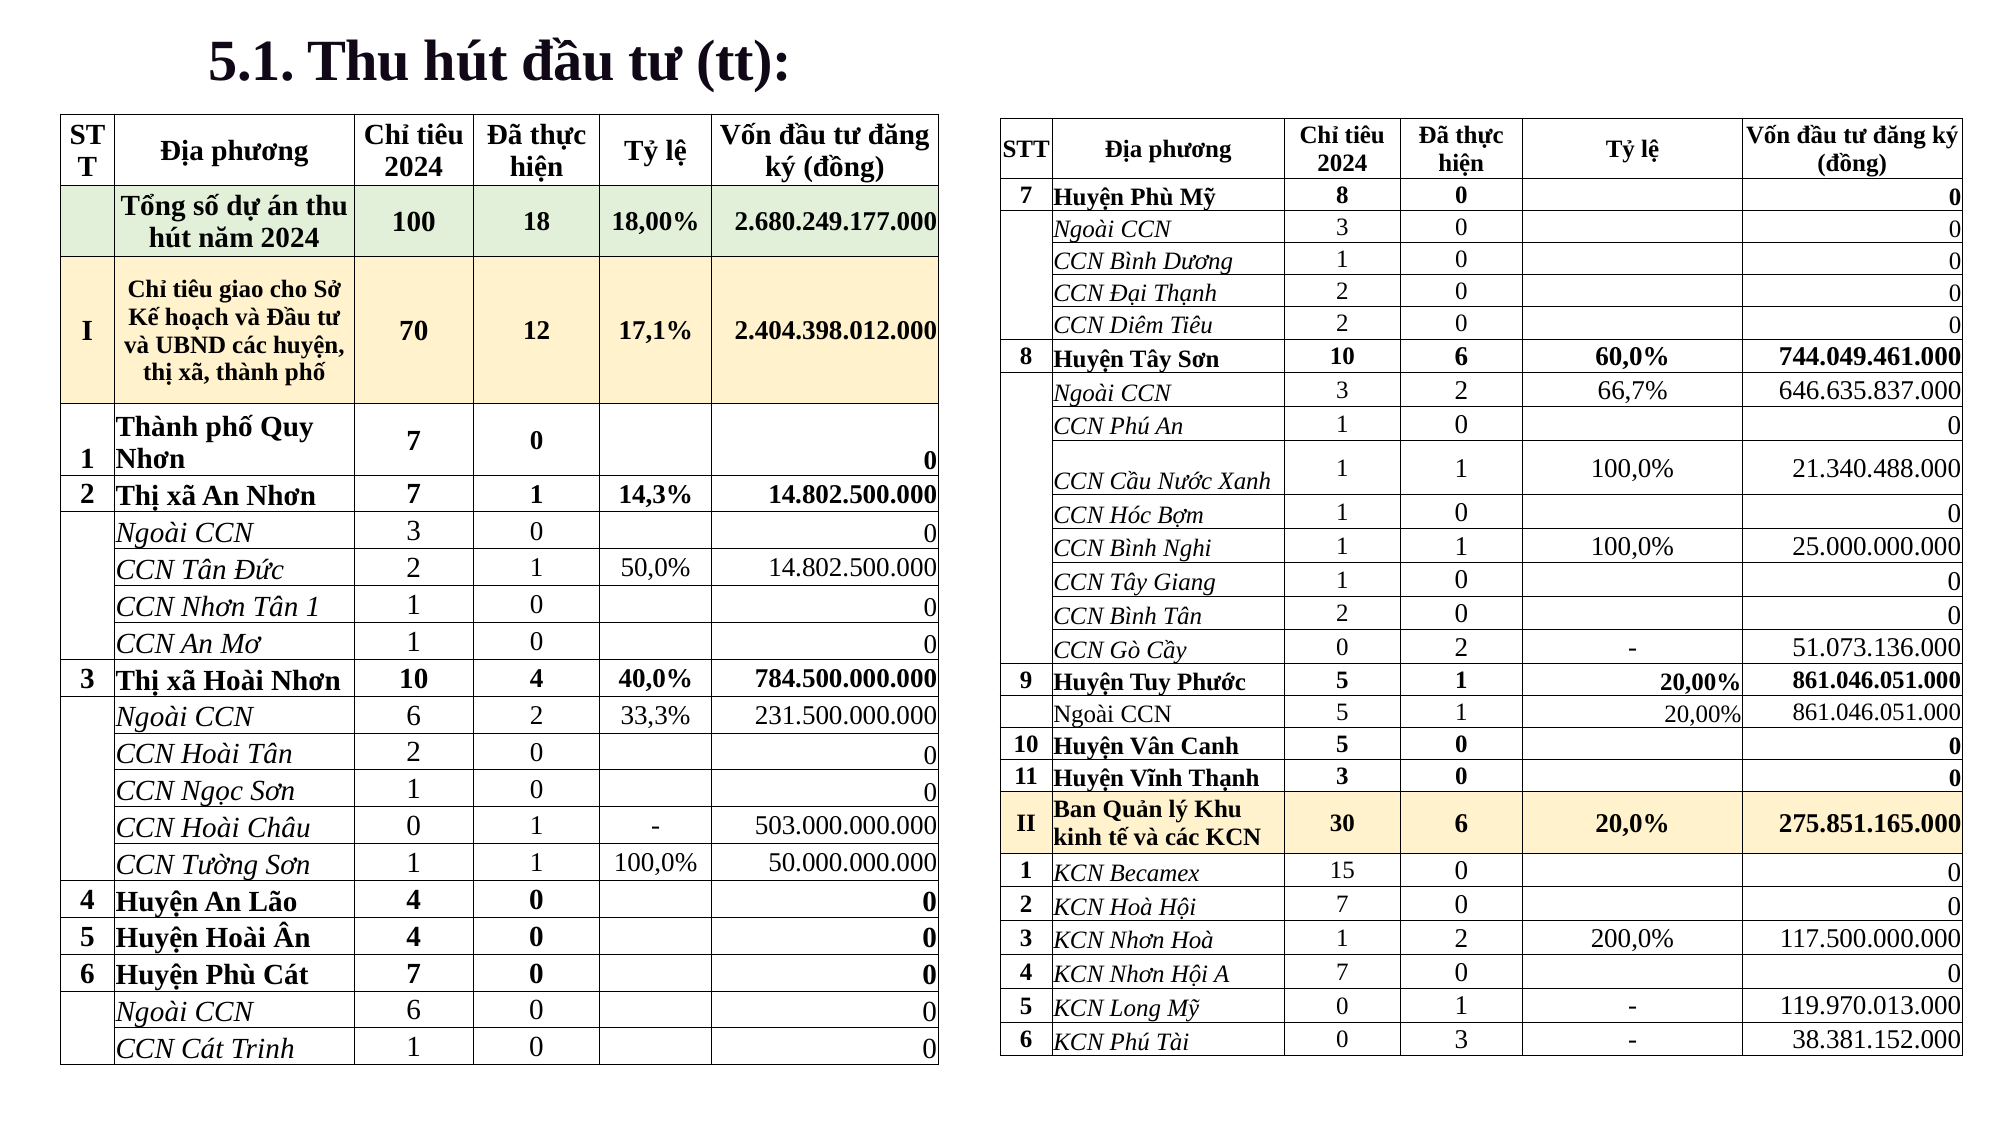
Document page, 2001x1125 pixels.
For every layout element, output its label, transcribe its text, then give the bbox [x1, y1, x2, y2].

table_cell 2 [474, 697, 599, 733]
table_cell 0 [355, 807, 473, 843]
table_cell 3 [61, 660, 114, 696]
table_cell 12 [474, 257, 599, 403]
table_cell [1001, 211, 1052, 339]
table_cell 0 [474, 586, 599, 622]
table_cell [1001, 696, 1052, 727]
table_cell 0 [1743, 179, 1962, 210]
table_cell [1523, 728, 1742, 759]
table_cell 5 [61, 918, 114, 954]
table_cell [1523, 307, 1742, 339]
table_cell Huyện Vĩnh Thạnh [1053, 760, 1284, 791]
table_cell 0 [1401, 307, 1522, 339]
table_cell 1 [474, 844, 599, 880]
table_cell Ngoài CCN [1053, 373, 1284, 406]
table_cell 2.404.398.012.000 [712, 257, 938, 403]
table_cell 0 [712, 881, 938, 917]
table_cell Chỉ tiêu giao cho Sở Kế hoạch và Đầu tư và UBND các huyện, thị xã, thành phố [115, 257, 354, 403]
table_cell 0 [1401, 728, 1522, 759]
table_cell 1 [1401, 989, 1522, 1022]
table_cell 0 [474, 770, 599, 806]
table_cell 1 [1401, 529, 1522, 562]
table_cell 1 [474, 549, 599, 585]
table_cell 0 [1285, 1023, 1400, 1055]
table_cell 10 [355, 660, 473, 696]
table_cell 0 [474, 955, 599, 991]
table_cell 0 [1401, 597, 1522, 629]
table_header Tỷ lệ [1523, 119, 1742, 178]
table_cell - [1523, 1023, 1742, 1055]
table_cell CCN Cầu Nước Xanh [1053, 441, 1284, 494]
table_cell 2 [1001, 887, 1052, 920]
table_cell [600, 955, 711, 991]
table_cell 1 [1285, 529, 1400, 562]
table_cell 2 [355, 734, 473, 769]
table_cell Huyện Hoài Ân [115, 918, 354, 954]
table_cell 1 [1285, 441, 1400, 494]
table_header Chỉ tiêu 2024 [355, 115, 473, 185]
table_cell 3 [1401, 1023, 1522, 1055]
table_cell [1523, 407, 1742, 440]
table_cell 0 [1743, 955, 1962, 988]
table_cell 1 [355, 586, 473, 622]
table_cell 40,0% [600, 660, 711, 696]
table_cell 50,0% [600, 549, 711, 585]
table_header Vốn đầu tư đăng ký (đồng) [712, 115, 938, 185]
table_cell 0 [1743, 407, 1962, 440]
table_cell - [1523, 630, 1742, 663]
table_cell 6 [1401, 340, 1522, 372]
table_cell 18 [474, 186, 599, 256]
table_cell 0 [712, 623, 938, 659]
table_cell 7 [355, 476, 473, 511]
table_cell 0 [1743, 275, 1962, 306]
table_cell 1 [61, 404, 114, 475]
table_cell 3 [1285, 373, 1400, 406]
table_cell 8 [1285, 179, 1400, 210]
table_cell 7 [355, 404, 473, 475]
table_cell 3 [1285, 211, 1400, 242]
table_cell 1 [355, 623, 473, 659]
table_cell 38.381.152.000 [1743, 1023, 1962, 1055]
table_cell Ban Quản lý Khu kinh tế và các KCN [1053, 792, 1284, 853]
table_cell - [1523, 989, 1742, 1022]
table_cell 10 [1285, 340, 1400, 372]
table_cell Tổng số dự án thu hút năm 2024 [115, 186, 354, 256]
table_cell 4 [355, 918, 473, 954]
table_cell [61, 512, 114, 659]
table_cell CCN Bình Dương [1053, 243, 1284, 274]
table_header Tỷ lệ [600, 115, 711, 185]
table_cell CCN Hoài Tân [115, 734, 354, 769]
table_cell Thị xã An Nhơn [115, 476, 354, 511]
table_cell 0 [712, 404, 938, 475]
table_cell Ngoài CCN [1053, 696, 1284, 727]
table_cell 861.046.051.000 [1743, 664, 1962, 695]
table_cell 200,0% [1523, 921, 1742, 954]
table_cell Thành phố Quy Nhơn [115, 404, 354, 475]
table_cell CCN Tường Sơn [115, 844, 354, 880]
table_cell 10 [1001, 728, 1052, 759]
table_header Đã thực hiện [474, 115, 599, 185]
table_cell 20,00% [1523, 664, 1742, 695]
table_cell Huyện Tuy Phước [1053, 664, 1284, 695]
table_cell 1 [355, 770, 473, 806]
table_cell 0 [1743, 597, 1962, 629]
table_cell 2 [61, 476, 114, 511]
table_cell Ngoài CCN [115, 697, 354, 733]
table_cell 5 [1285, 696, 1400, 727]
table_cell 4 [474, 660, 599, 696]
table_cell Huyện Phù Mỹ [1053, 179, 1284, 210]
table_cell [600, 992, 711, 1027]
table_cell 0 [712, 992, 938, 1027]
table_header STT [61, 115, 114, 185]
table_cell 2 [1285, 597, 1400, 629]
table_cell 66,7% [1523, 373, 1742, 406]
table_cell CCN An Mơ [115, 623, 354, 659]
table_cell 18,00% [600, 186, 711, 256]
table_cell 4 [355, 881, 473, 917]
table_cell 0 [474, 918, 599, 954]
table_cell [1001, 373, 1052, 663]
table_cell [1523, 179, 1742, 210]
table_cell 6 [355, 992, 473, 1027]
table_cell Thị xã Hoài Nhơn [115, 660, 354, 696]
table_cell 2 [1401, 630, 1522, 663]
table_cell CCN Bình Tân [1053, 597, 1284, 629]
table_cell 7 [1001, 179, 1052, 210]
table_cell Huyện Vân Canh [1053, 728, 1284, 759]
table_cell Ngoài CCN [115, 512, 354, 548]
table_cell 0 [474, 623, 599, 659]
table_header Chỉ tiêu 2024 [1285, 119, 1400, 178]
table_cell [1523, 495, 1742, 528]
table_cell 5 [1285, 664, 1400, 695]
table_cell 30 [1285, 792, 1400, 853]
table_cell 6 [1401, 792, 1522, 853]
table_cell CCN Tân Đức [115, 549, 354, 585]
table_cell 11 [1001, 760, 1052, 791]
table_cell 0 [1401, 887, 1522, 920]
table_cell 8 [1001, 340, 1052, 372]
table_cell 0 [712, 1028, 938, 1064]
table_cell 0 [712, 770, 938, 806]
table_cell 0 [1743, 563, 1962, 596]
table_cell 503.000.000.000 [712, 807, 938, 843]
table_cell KCN Hoà Hội [1053, 887, 1284, 920]
table_cell 0 [1401, 854, 1522, 886]
table_cell 3 [1285, 760, 1400, 791]
table_cell 1 [1001, 854, 1052, 886]
table_cell 0 [1401, 275, 1522, 306]
table_cell 1 [474, 476, 599, 511]
table_cell 7 [1285, 955, 1400, 988]
table_cell [600, 918, 711, 954]
table_cell CCN Bình Nghi [1053, 529, 1284, 562]
table_cell 70 [355, 257, 473, 403]
table_cell 0 [1743, 728, 1962, 759]
table_cell 0 [474, 404, 599, 475]
table_cell 1 [1401, 696, 1522, 727]
table_cell 0 [474, 1028, 599, 1064]
table_cell 2 [1285, 307, 1400, 339]
table_cell 6 [355, 697, 473, 733]
table_cell 20,0% [1523, 792, 1742, 853]
table_cell [1523, 275, 1742, 306]
table_cell 4 [61, 881, 114, 917]
table_cell 15 [1285, 854, 1400, 886]
table_cell 0 [474, 881, 599, 917]
table_cell 100,0% [1523, 441, 1742, 494]
table_cell 14,3% [600, 476, 711, 511]
table_cell - [600, 807, 711, 843]
table_cell KCN Phú Tài [1053, 1023, 1284, 1055]
table_cell 0 [1401, 495, 1522, 528]
table_cell 2 [1285, 275, 1400, 306]
table_cell 6 [1001, 1023, 1052, 1055]
table_cell Ngoài CCN [1053, 211, 1284, 242]
table_cell 0 [1743, 495, 1962, 528]
table_cell 0 [1401, 179, 1522, 210]
table_cell 0 [474, 512, 599, 548]
table_cell 0 [1401, 955, 1522, 988]
table_cell 119.970.013.000 [1743, 989, 1962, 1022]
table_cell [1523, 955, 1742, 988]
table_cell 1 [1285, 243, 1400, 274]
table_cell 0 [712, 918, 938, 954]
table_cell [600, 623, 711, 659]
table_header STT [1001, 119, 1052, 178]
table_cell 3 [1001, 921, 1052, 954]
table_cell 0 [1743, 760, 1962, 791]
table_cell 3 [355, 512, 473, 548]
table_cell CCN Ngọc Sơn [115, 770, 354, 806]
table_cell 0 [1401, 563, 1522, 596]
table_cell [1523, 563, 1742, 596]
table_cell KCN Becamex [1053, 854, 1284, 886]
table_cell 0 [1743, 243, 1962, 274]
table_cell 4 [1001, 955, 1052, 988]
table_cell 0 [1401, 760, 1522, 791]
table_cell 0 [474, 734, 599, 769]
table_cell 1 [474, 807, 599, 843]
table_cell 0 [474, 992, 599, 1027]
table_cell 744.049.461.000 [1743, 340, 1962, 372]
table_cell 0 [1743, 211, 1962, 242]
table_cell 7 [355, 955, 473, 991]
table_cell [1523, 760, 1742, 791]
table_cell CCN Nhơn Tân 1 [115, 586, 354, 622]
table_cell 784.500.000.000 [712, 660, 938, 696]
table_cell [61, 992, 114, 1064]
table_cell 0 [1285, 630, 1400, 663]
table_cell 33,3% [600, 697, 711, 733]
table_cell [600, 881, 711, 917]
table_cell 275.851.165.000 [1743, 792, 1962, 853]
table_cell CCN Tây Giang [1053, 563, 1284, 596]
table_cell 1 [1285, 563, 1400, 596]
table_cell 231.500.000.000 [712, 697, 938, 733]
table_cell [600, 770, 711, 806]
table_cell 646.635.837.000 [1743, 373, 1962, 406]
table_cell [61, 186, 114, 256]
table_cell 0 [1401, 211, 1522, 242]
table_cell 0 [1743, 307, 1962, 339]
table_cell 17,1% [600, 257, 711, 403]
table_cell Ngoài CCN [115, 992, 354, 1027]
table_cell 117.500.000.000 [1743, 921, 1962, 954]
table_cell Huyện Phù Cát [115, 955, 354, 991]
table_header Địa phương [115, 115, 354, 185]
table_header Vốn đầu tư đăng ký (đồng) [1743, 119, 1962, 178]
table_cell 0 [1743, 887, 1962, 920]
table_cell [1523, 211, 1742, 242]
table_header Địa phương [1053, 119, 1284, 178]
table_cell 0 [712, 512, 938, 548]
table_cell KCN Nhơn Hội A [1053, 955, 1284, 988]
text_box 5.1. Thu hút đầu tư (tt): [191, 15, 808, 114]
table_cell [600, 734, 711, 769]
table_cell CCN Gò Cầy [1053, 630, 1284, 663]
table_cell CCN Phú An [1053, 407, 1284, 440]
table_cell [1523, 854, 1742, 886]
table_cell 14.802.500.000 [712, 549, 938, 585]
table_cell [600, 586, 711, 622]
table_cell 51.073.136.000 [1743, 630, 1962, 663]
table_cell II [1001, 792, 1052, 853]
table_cell [1523, 597, 1742, 629]
table_cell 0 [712, 586, 938, 622]
table_cell 0 [1743, 854, 1962, 886]
table_cell CCN Diêm Tiêu [1053, 307, 1284, 339]
table_cell 2 [1401, 921, 1522, 954]
table_cell KCN Long Mỹ [1053, 989, 1284, 1022]
table_cell CCN Đại Thạnh [1053, 275, 1284, 306]
table_cell 1 [1401, 441, 1522, 494]
table_cell 0 [1285, 989, 1400, 1022]
table_cell 1 [1401, 664, 1522, 695]
table_cell 5 [1285, 728, 1400, 759]
table_cell 2 [355, 549, 473, 585]
table_cell 50.000.000.000 [712, 844, 938, 880]
table_cell I [61, 257, 114, 403]
table_cell 861.046.051.000 [1743, 696, 1962, 727]
table_cell 2 [1401, 373, 1522, 406]
table_cell 1 [355, 844, 473, 880]
table_cell [600, 1028, 711, 1064]
table_cell 14.802.500.000 [712, 476, 938, 511]
table_cell CCN Hoài Châu [115, 807, 354, 843]
table_cell 100 [355, 186, 473, 256]
table_header Đã thực hiện [1401, 119, 1522, 178]
table_cell [600, 404, 711, 475]
table_cell 20,00% [1523, 696, 1742, 727]
table_cell 5 [1001, 989, 1052, 1022]
table_cell 1 [1285, 921, 1400, 954]
table_cell 0 [1401, 407, 1522, 440]
table_cell CCN Cát Trinh [115, 1028, 354, 1064]
table_cell 100,0% [1523, 529, 1742, 562]
table_cell [1523, 243, 1742, 274]
table_cell 6 [61, 955, 114, 991]
table_cell [1523, 887, 1742, 920]
table_cell 21.340.488.000 [1743, 441, 1962, 494]
table_cell 9 [1001, 664, 1052, 695]
table_cell [61, 697, 114, 880]
table_cell [600, 512, 711, 548]
table_cell 100,0% [600, 844, 711, 880]
table_cell 2.680.249.177.000 [712, 186, 938, 256]
table_cell 0 [712, 734, 938, 769]
table_cell 7 [1285, 887, 1400, 920]
table_cell CCN Hóc Bợm [1053, 495, 1284, 528]
table_cell Huyện Tây Sơn [1053, 340, 1284, 372]
table_cell KCN Nhơn Hoà [1053, 921, 1284, 954]
table_cell 1 [1285, 407, 1400, 440]
table_cell 0 [1401, 243, 1522, 274]
table_cell 1 [1285, 495, 1400, 528]
table_cell 25.000.000.000 [1743, 529, 1962, 562]
table_cell 1 [355, 1028, 473, 1064]
table_cell 60,0% [1523, 340, 1742, 372]
table_cell Huyện An Lão [115, 881, 354, 917]
table_cell 0 [712, 955, 938, 991]
